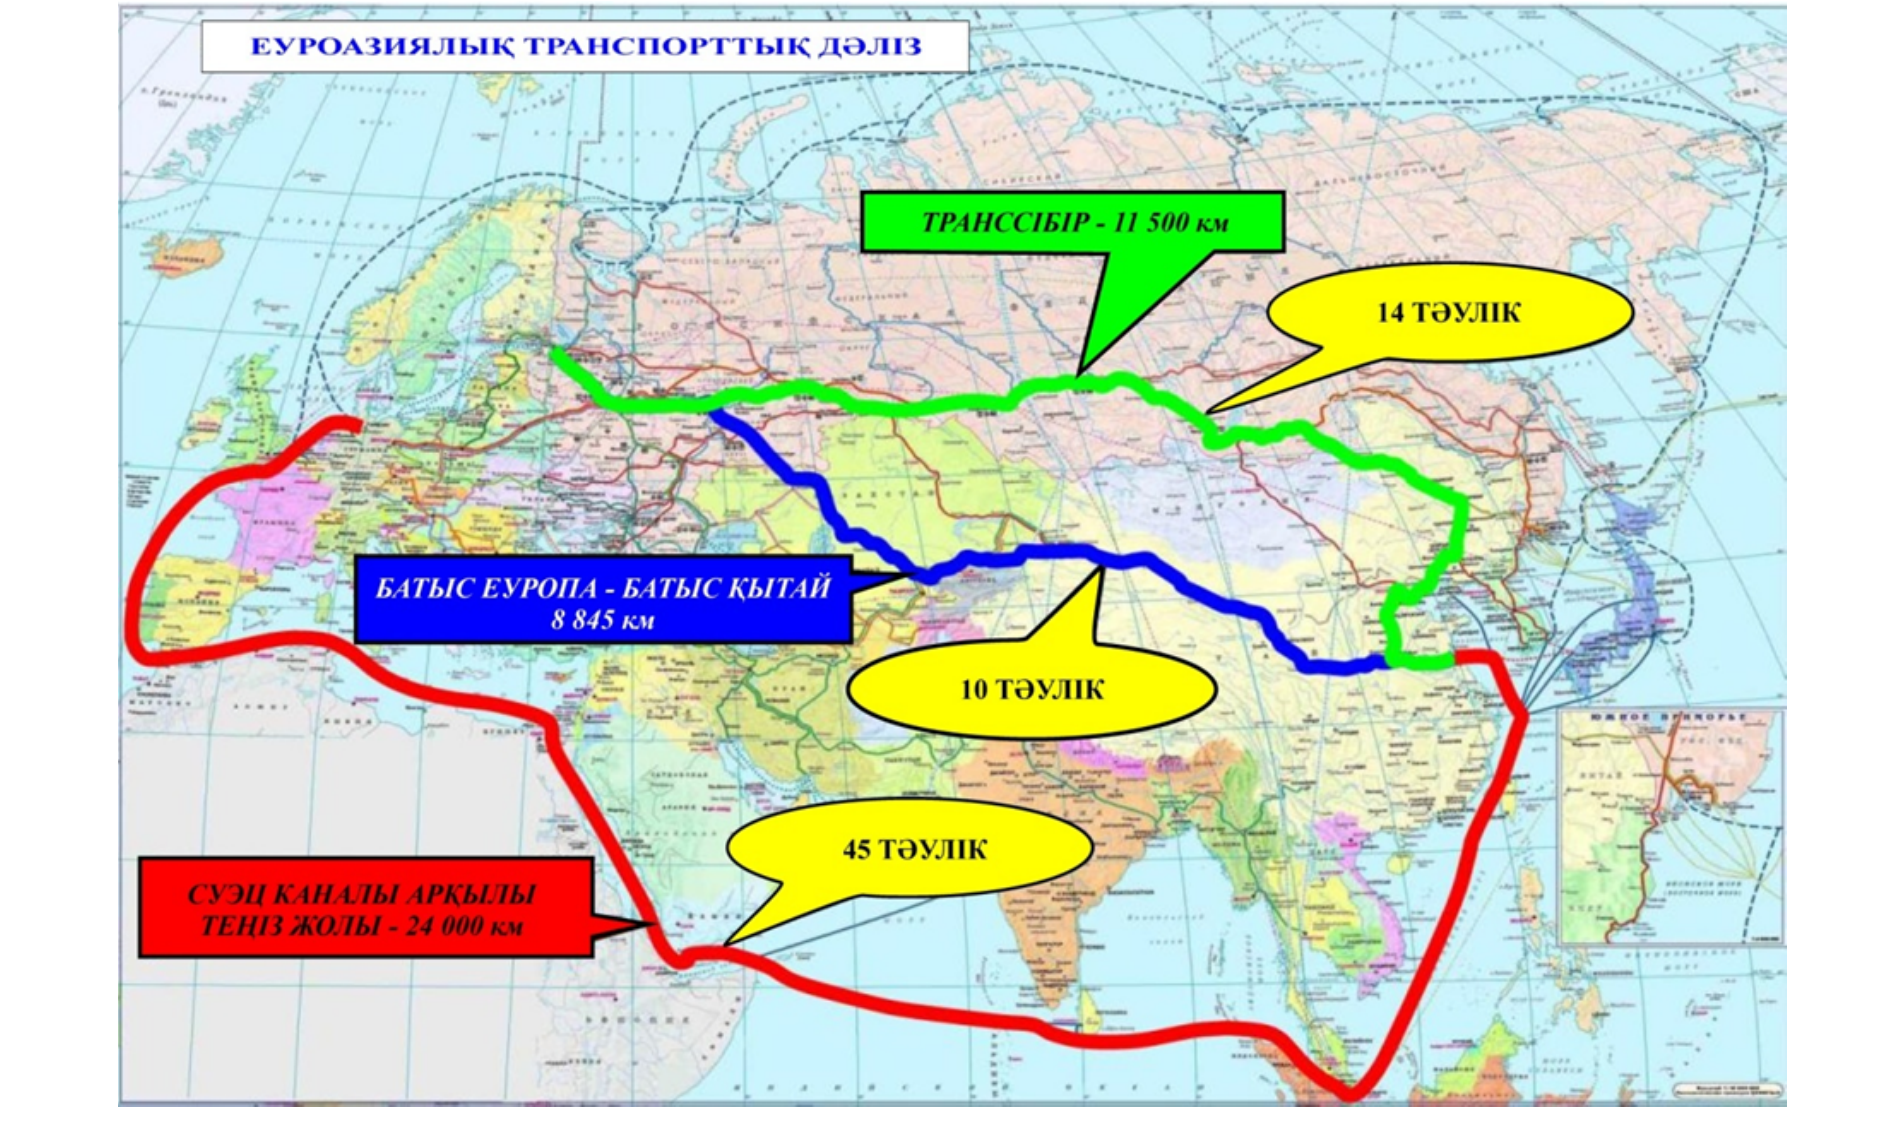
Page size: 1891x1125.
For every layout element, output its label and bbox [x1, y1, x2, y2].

picture [117, 0, 1788, 1108]
